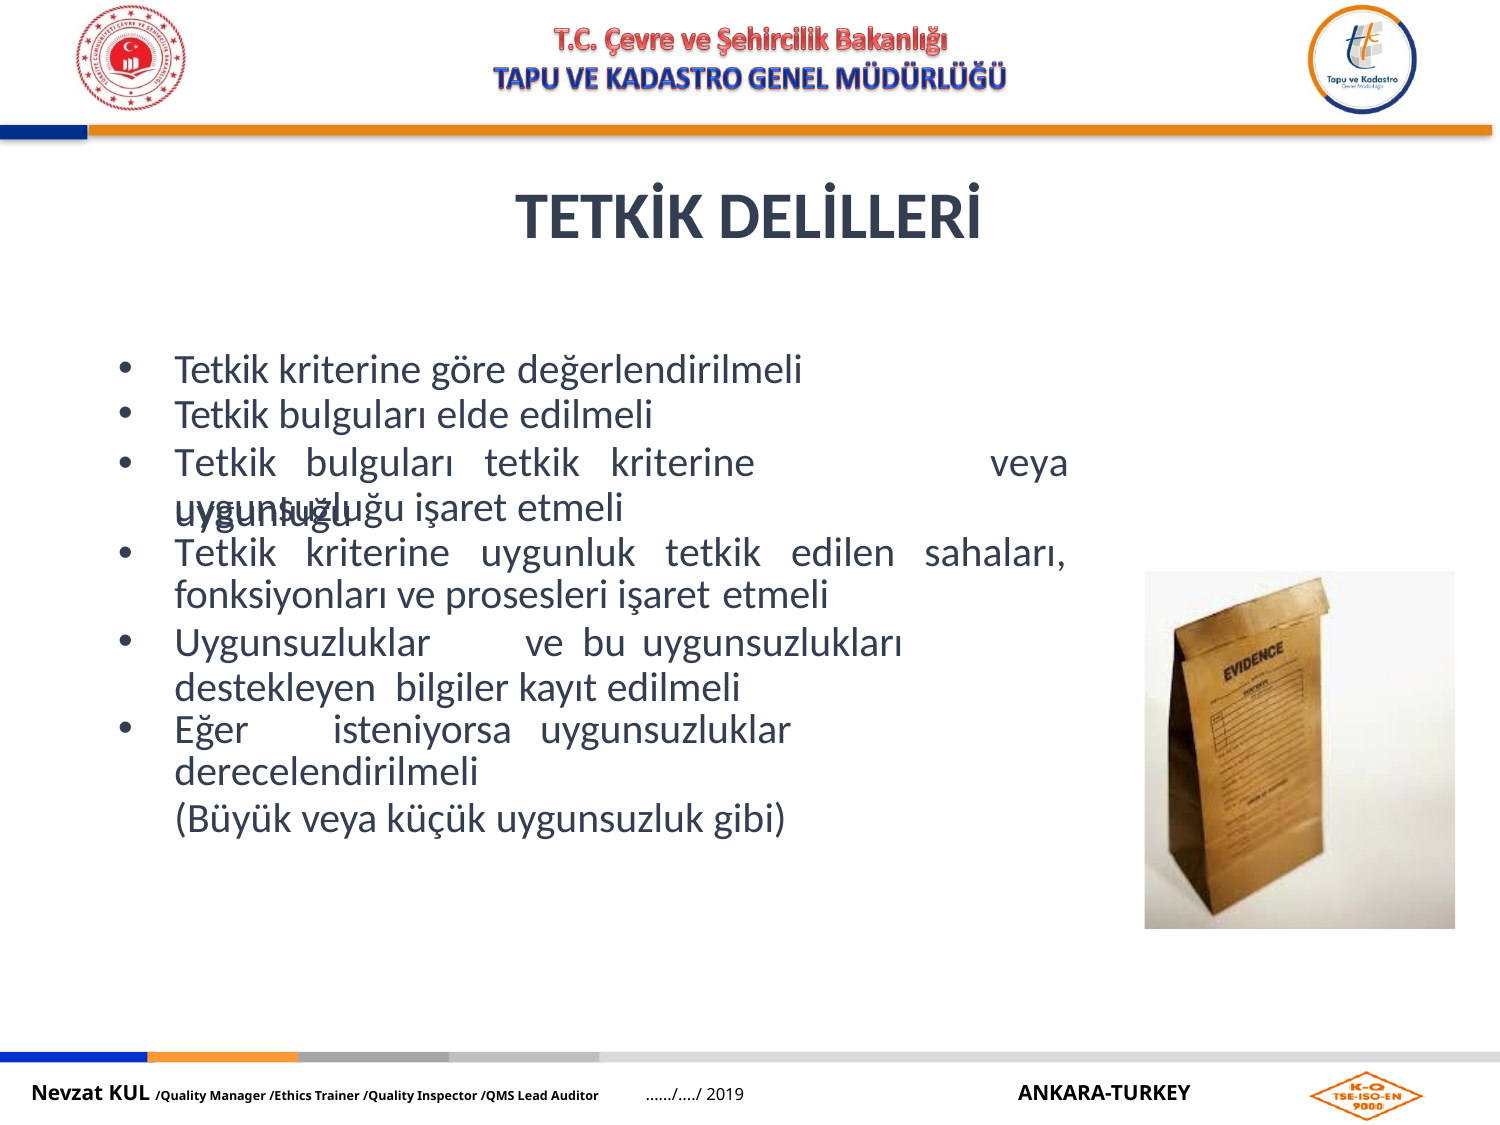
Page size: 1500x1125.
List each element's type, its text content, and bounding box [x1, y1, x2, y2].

text_box veya [988, 434, 1070, 485]
picture [301, 12, 1200, 123]
text_box Tetkik kriterine uygunluk tetkik edilen [172, 524, 896, 569]
text_box Tetkik kriterine göre değerlendirilmeli Tetkik bulguları elde edilmeli • [115, 344, 813, 485]
text_box sahaları, [922, 524, 1069, 569]
picture [1299, 0, 1425, 123]
text_box • [116, 524, 135, 569]
text_box [1144, 571, 1456, 929]
text_box Tetkik bulguları tetkik kriterine uygunluğu [172, 434, 963, 535]
title TETKİK DELİLLERİ [171, 172, 1329, 361]
picture [1309, 1071, 1425, 1121]
text_box uygunsuzluğu işaret etmeli [172, 479, 629, 524]
text_box fonksiyonları ve prosesleri işaret etmeli Uygunsuzluklar ve bu uygunsuzlukları destekleyen bilgiler kayıt edilmeli Eğer isteniyorsa uygunsuzluklar derecelendirilmeli (Büyük veya küçük uygunsuzluk gibi) [116, 569, 1070, 842]
picture [74, 3, 187, 112]
